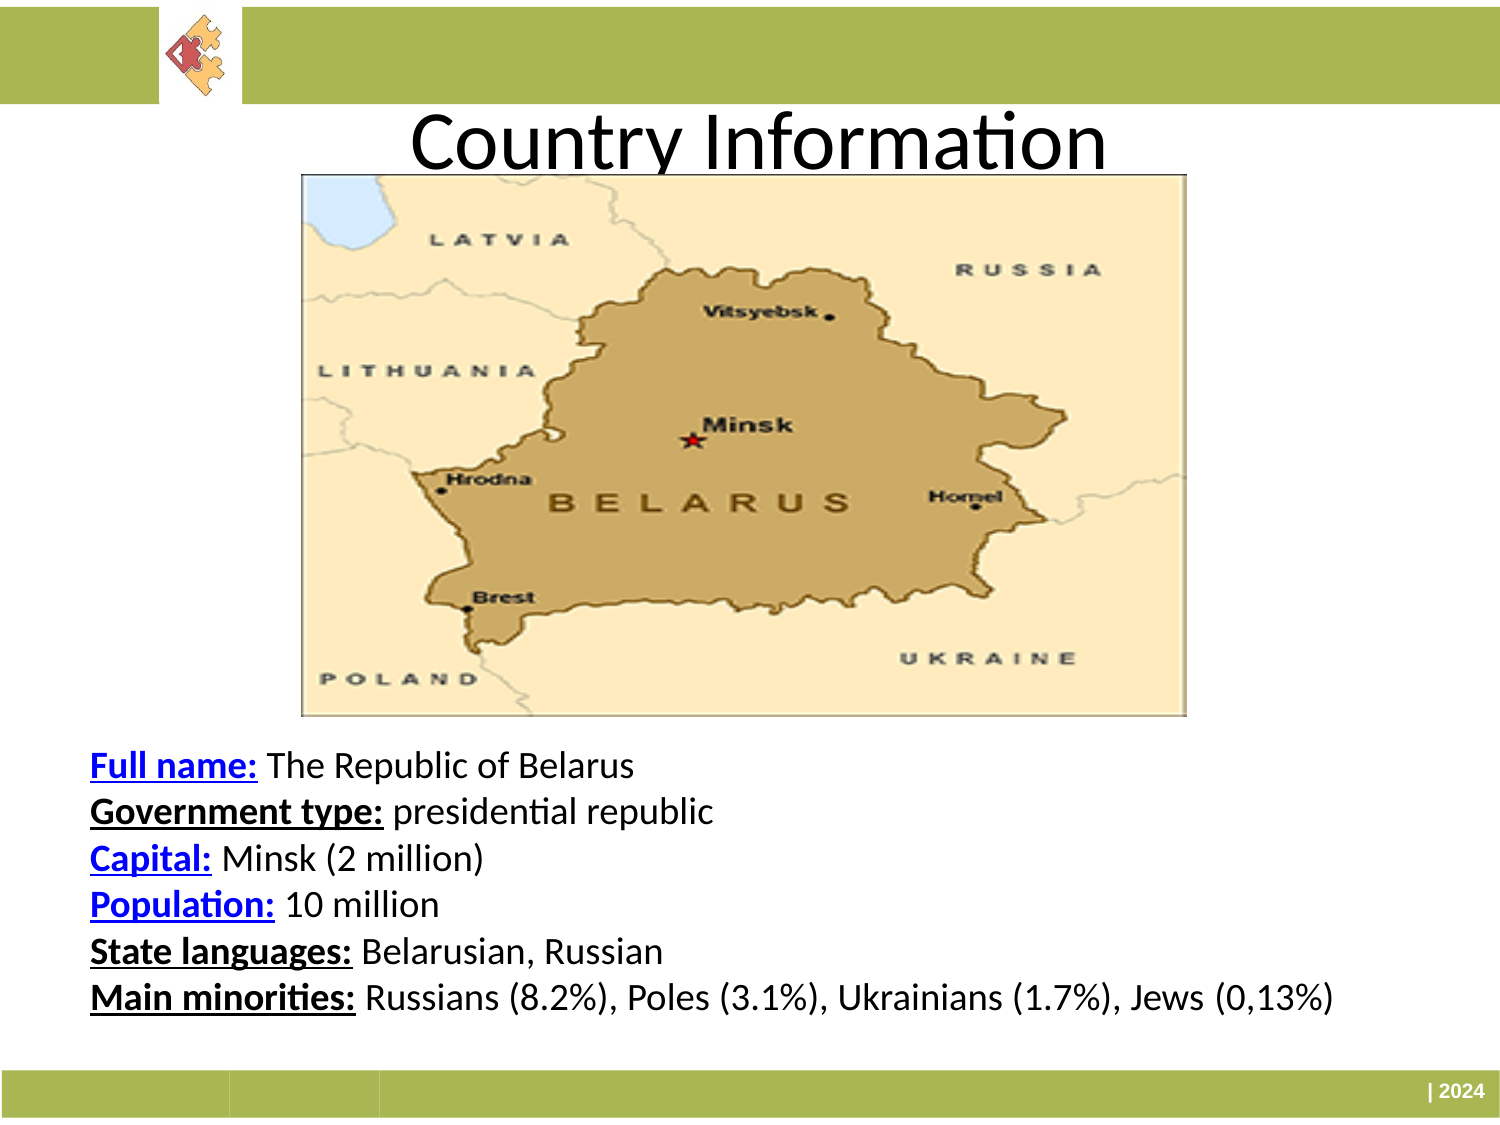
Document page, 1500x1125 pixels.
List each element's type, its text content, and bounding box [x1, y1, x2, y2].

title Country Information [84, 113, 1435, 195]
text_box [1, 1070, 1500, 1118]
picture [300, 173, 1188, 717]
list Full name: The Republic of Belarus Government type: presidential republic Capital: Minsk (2 million) Population: 10 million State languages: Belarusian, Russian Main minorities: Russians (8.2%), Poles (3.1%), Ukrainians (1.7%), Jews (0,13%) [75, 291, 1425, 1035]
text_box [0, 6, 1500, 105]
